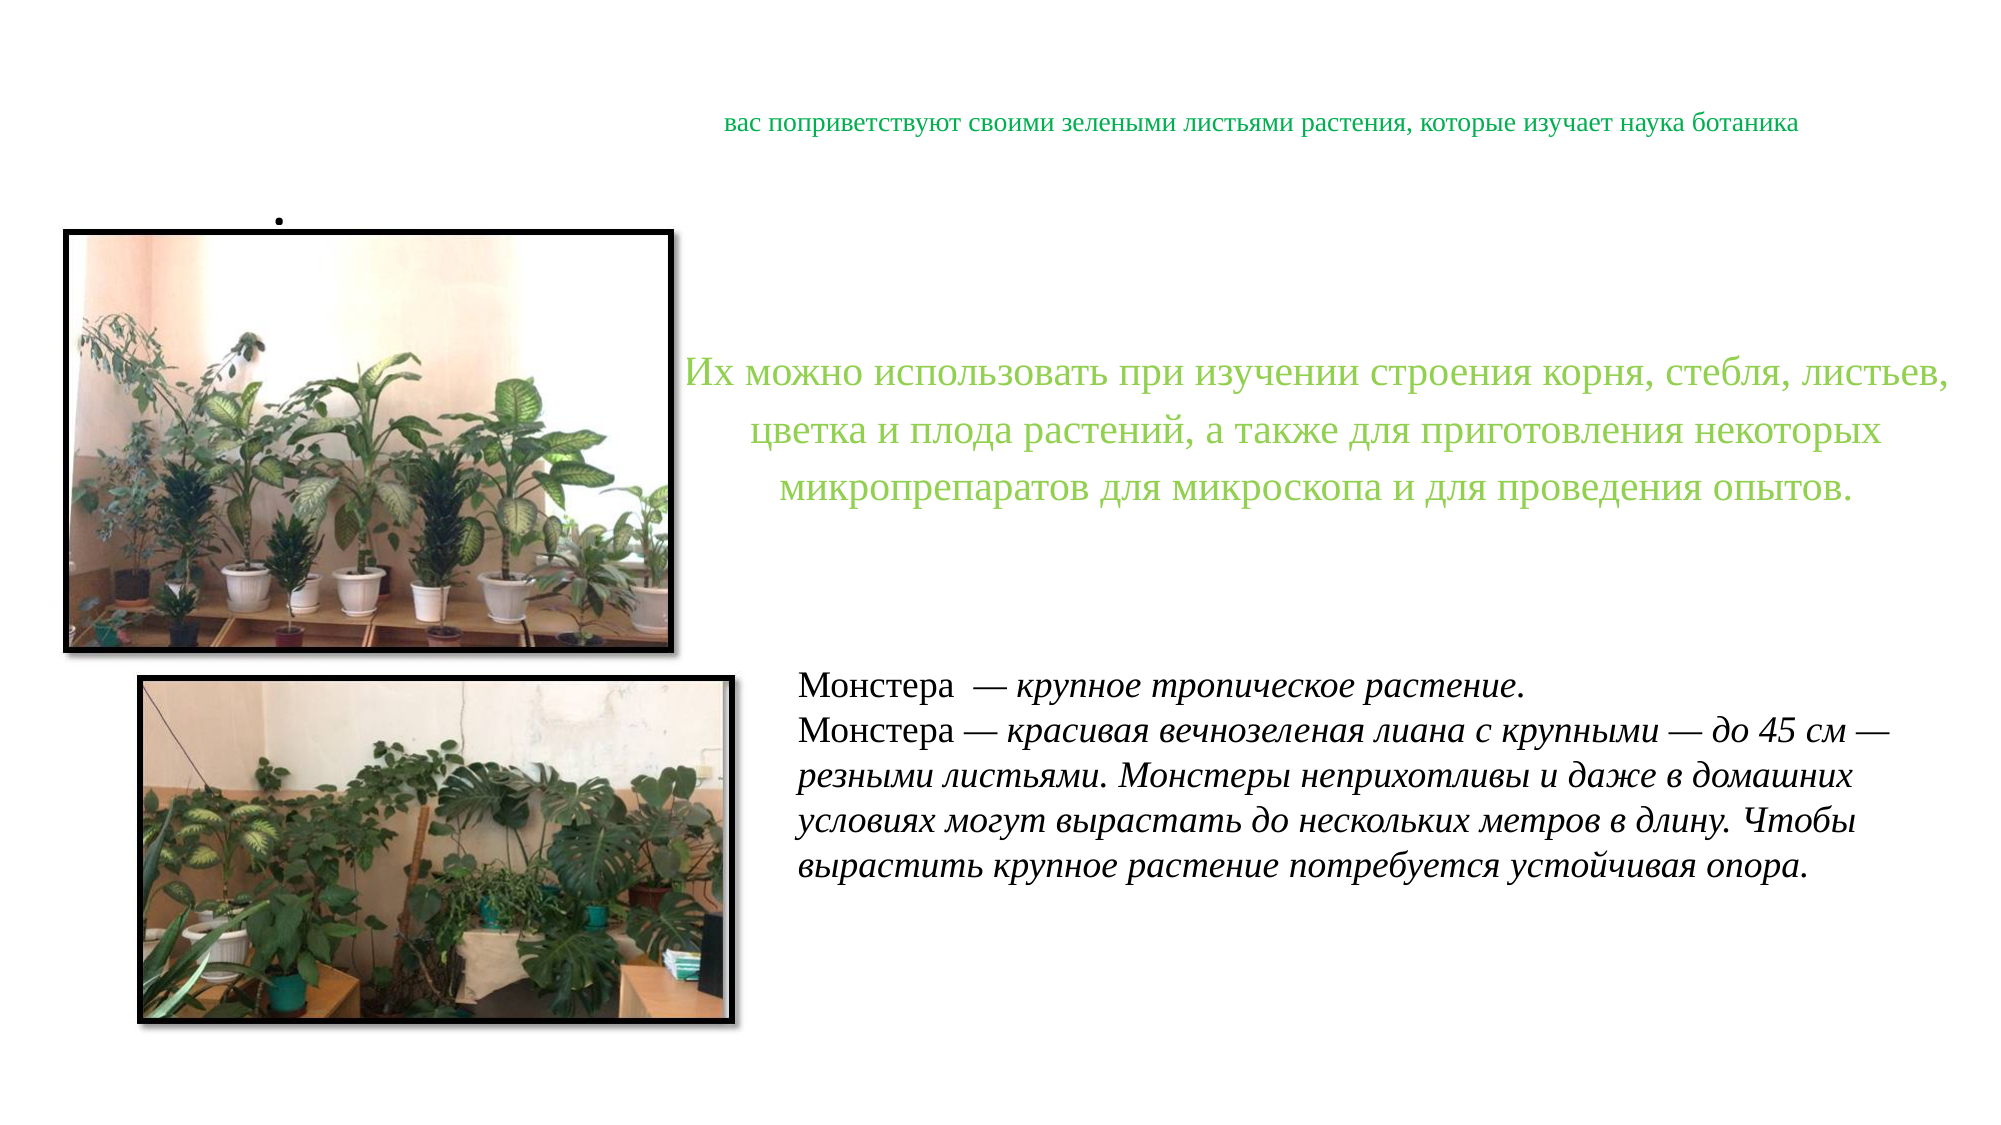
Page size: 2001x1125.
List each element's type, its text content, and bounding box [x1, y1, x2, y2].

list . [257, 160, 1891, 245]
picture [59, 225, 687, 666]
text_box Монстера — крупное тропическое растение. Монстера — красивая вечнозеленая лиана с крупными — до 45 см — резными листьями. Монстеры неприхотливы и даже в домашних условиях могут вырастать до нескольких метров в длину. Чтобы вырастить крупное растение потребуется устойчивая опора. [783, 652, 1966, 893]
title вас поприветствуют своими зелеными листьями растения, которые изучает наука ботаника [633, 0, 1891, 160]
text_box Их можно использовать при изучении строения корня, стебля, листьев, цветка и плода растений, а также для приготовления некоторых микропрепаратов для микроскопа и для проведения опытов. [691, 263, 2000, 583]
picture [133, 671, 748, 1037]
